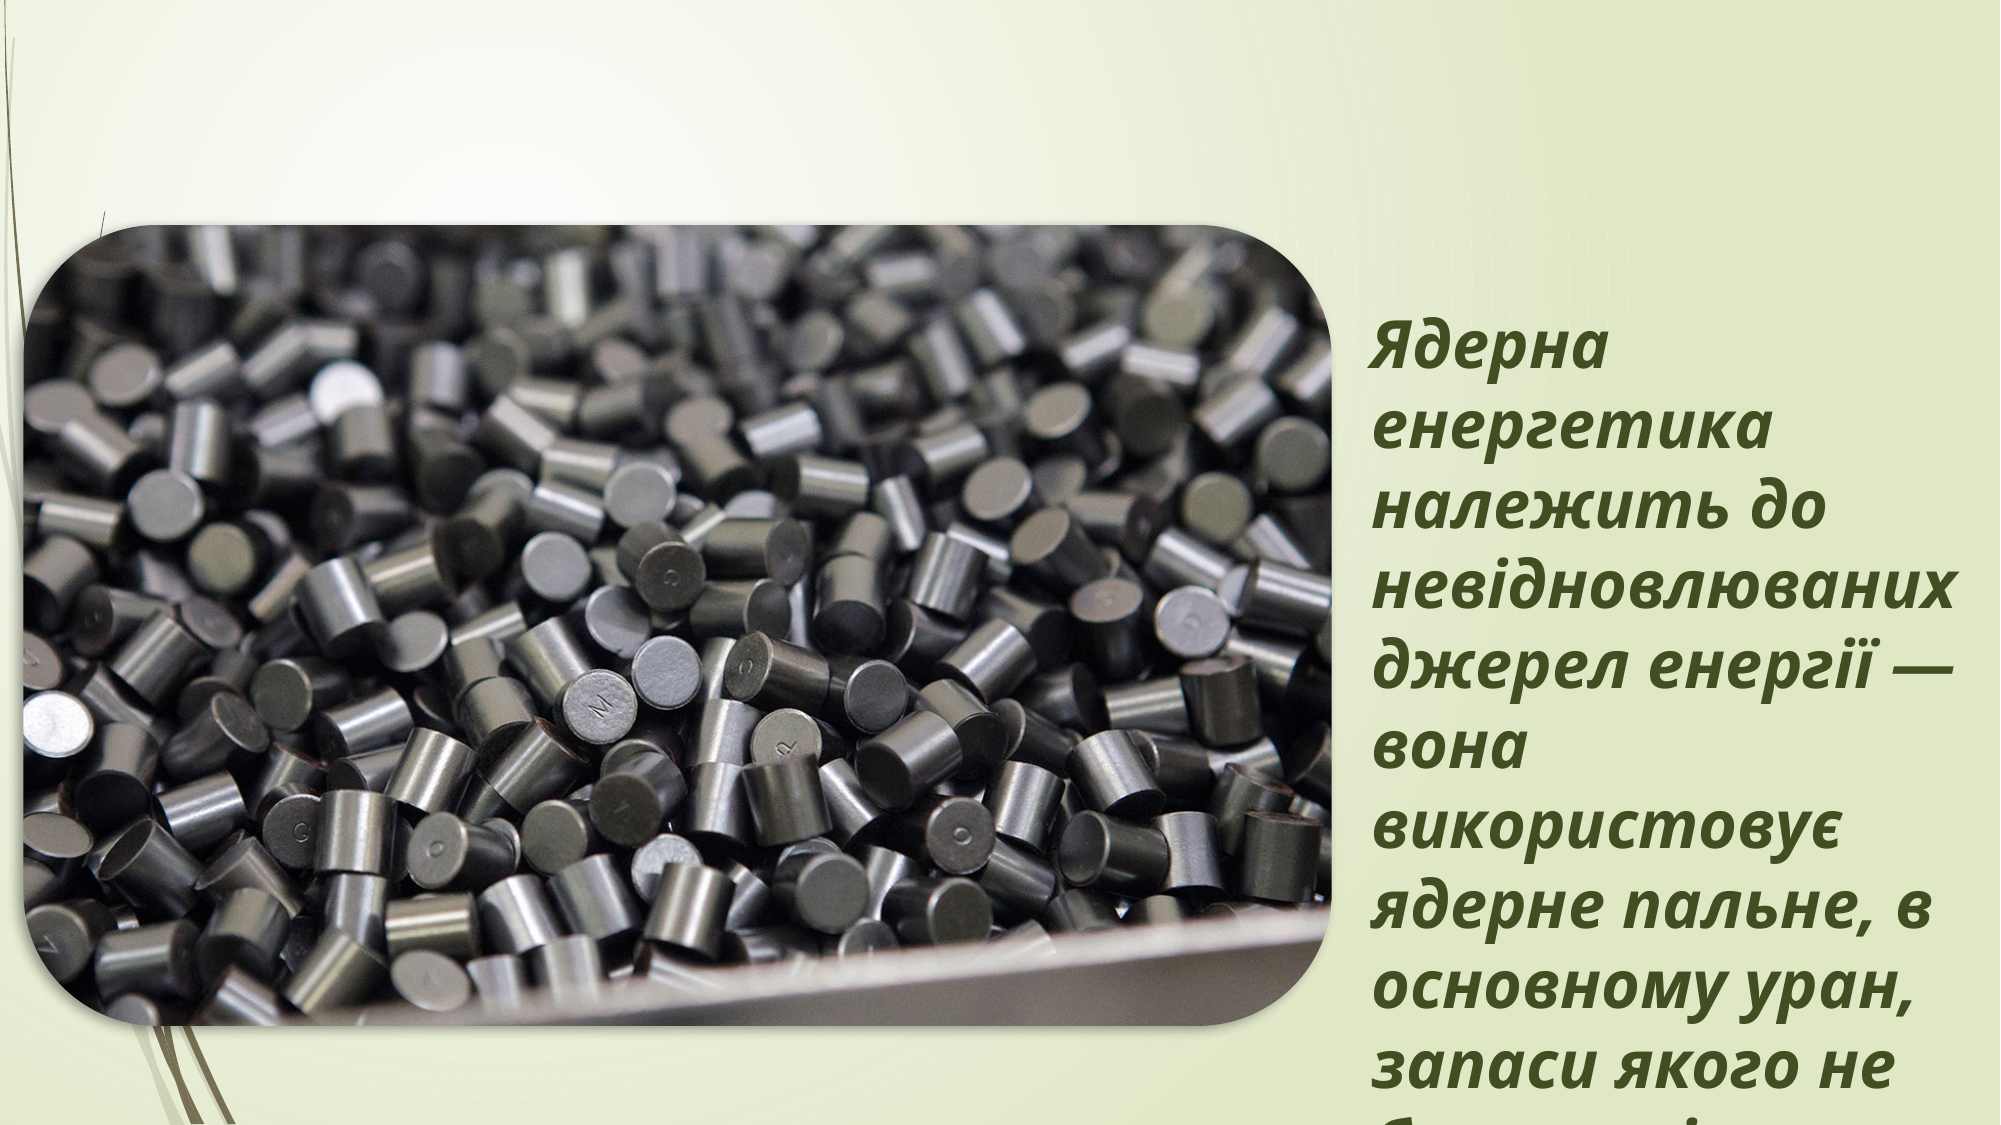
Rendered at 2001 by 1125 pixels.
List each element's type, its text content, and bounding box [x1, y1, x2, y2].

picture [23, 224, 1332, 1027]
text_box Ядерна енергетика належить до невідновлюваних джерел енергії — вона використовує ядерне пальне, в основному уран, запаси якого не безмежні [1356, 294, 2000, 1125]
